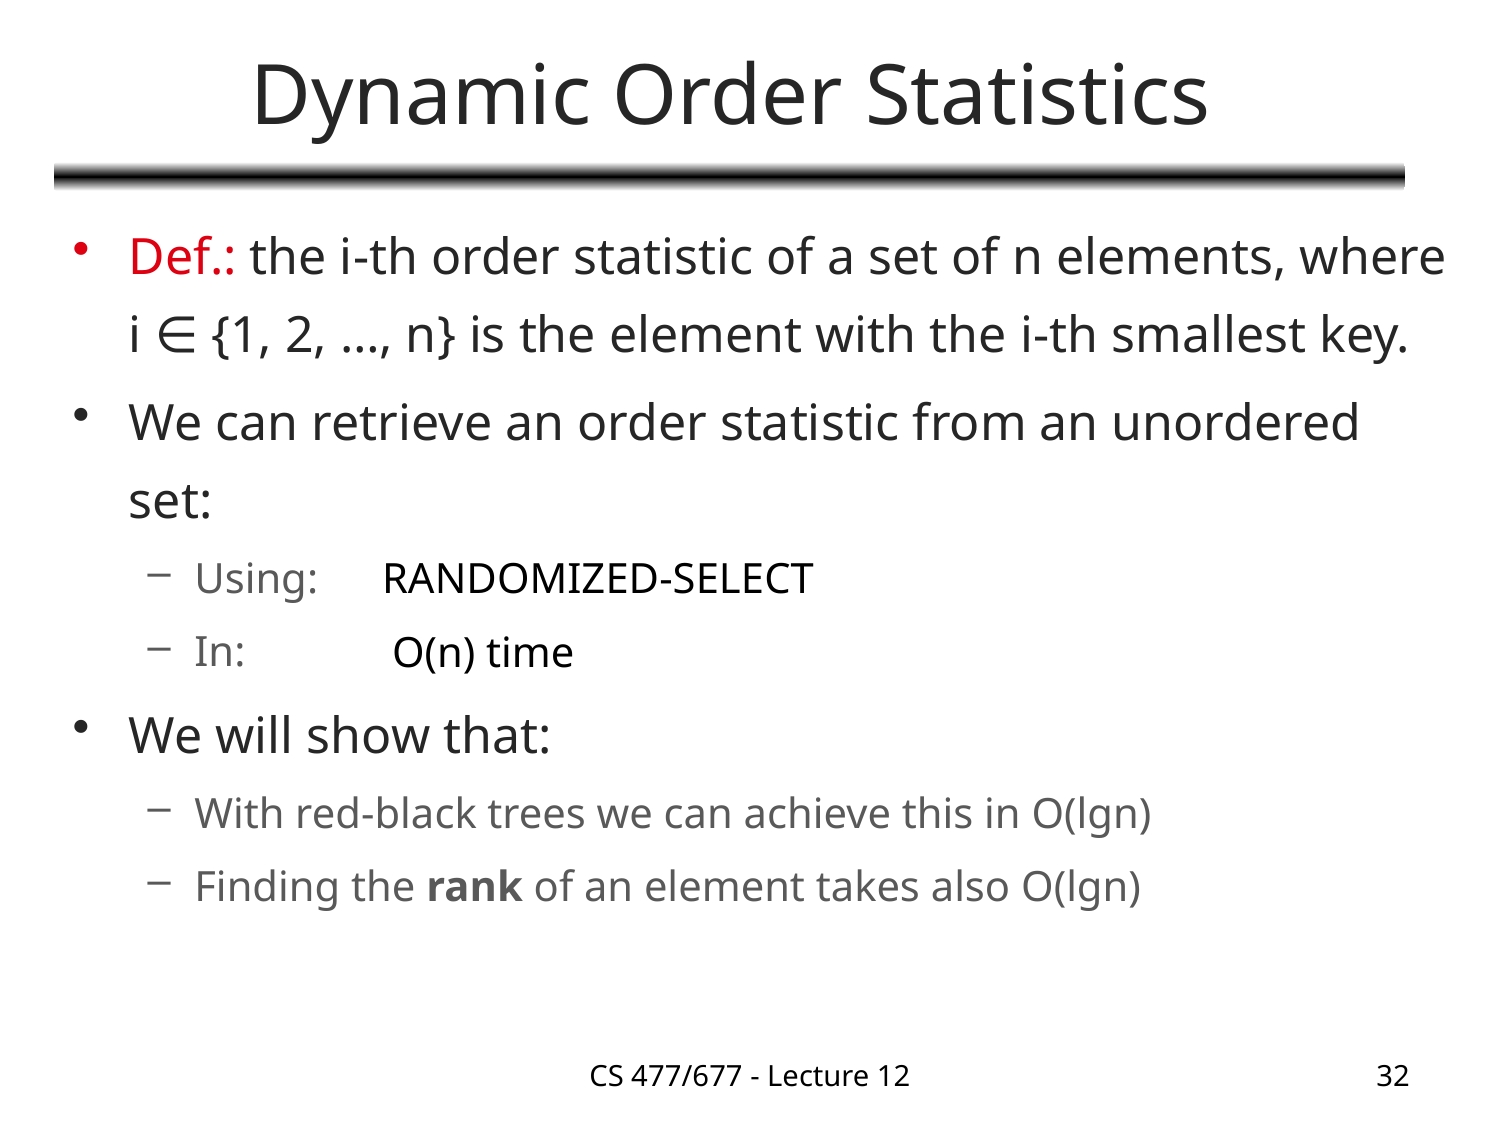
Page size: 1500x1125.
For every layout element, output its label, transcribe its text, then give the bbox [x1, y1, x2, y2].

text_box O(n) time [377, 618, 590, 684]
footer CS 477/677 - Lecture 12 [512, 1049, 988, 1103]
title Dynamic Order Statistics [55, 16, 1407, 166]
text_box RANDOMIZED-SELECT [367, 544, 829, 610]
list Def.: the i-th order statistic of a set of n elements, where i ∈ {1, 2, …, n} is the element with the i-th smallest key. We can retrieve an order statistic from an unordered set: Using: In: We will show that: With red-black trees we can achieve this in O(lgn) Finding the rank of an element takes also O(lgn) [57, 198, 1470, 1077]
slide_number 32 [1074, 1049, 1426, 1103]
